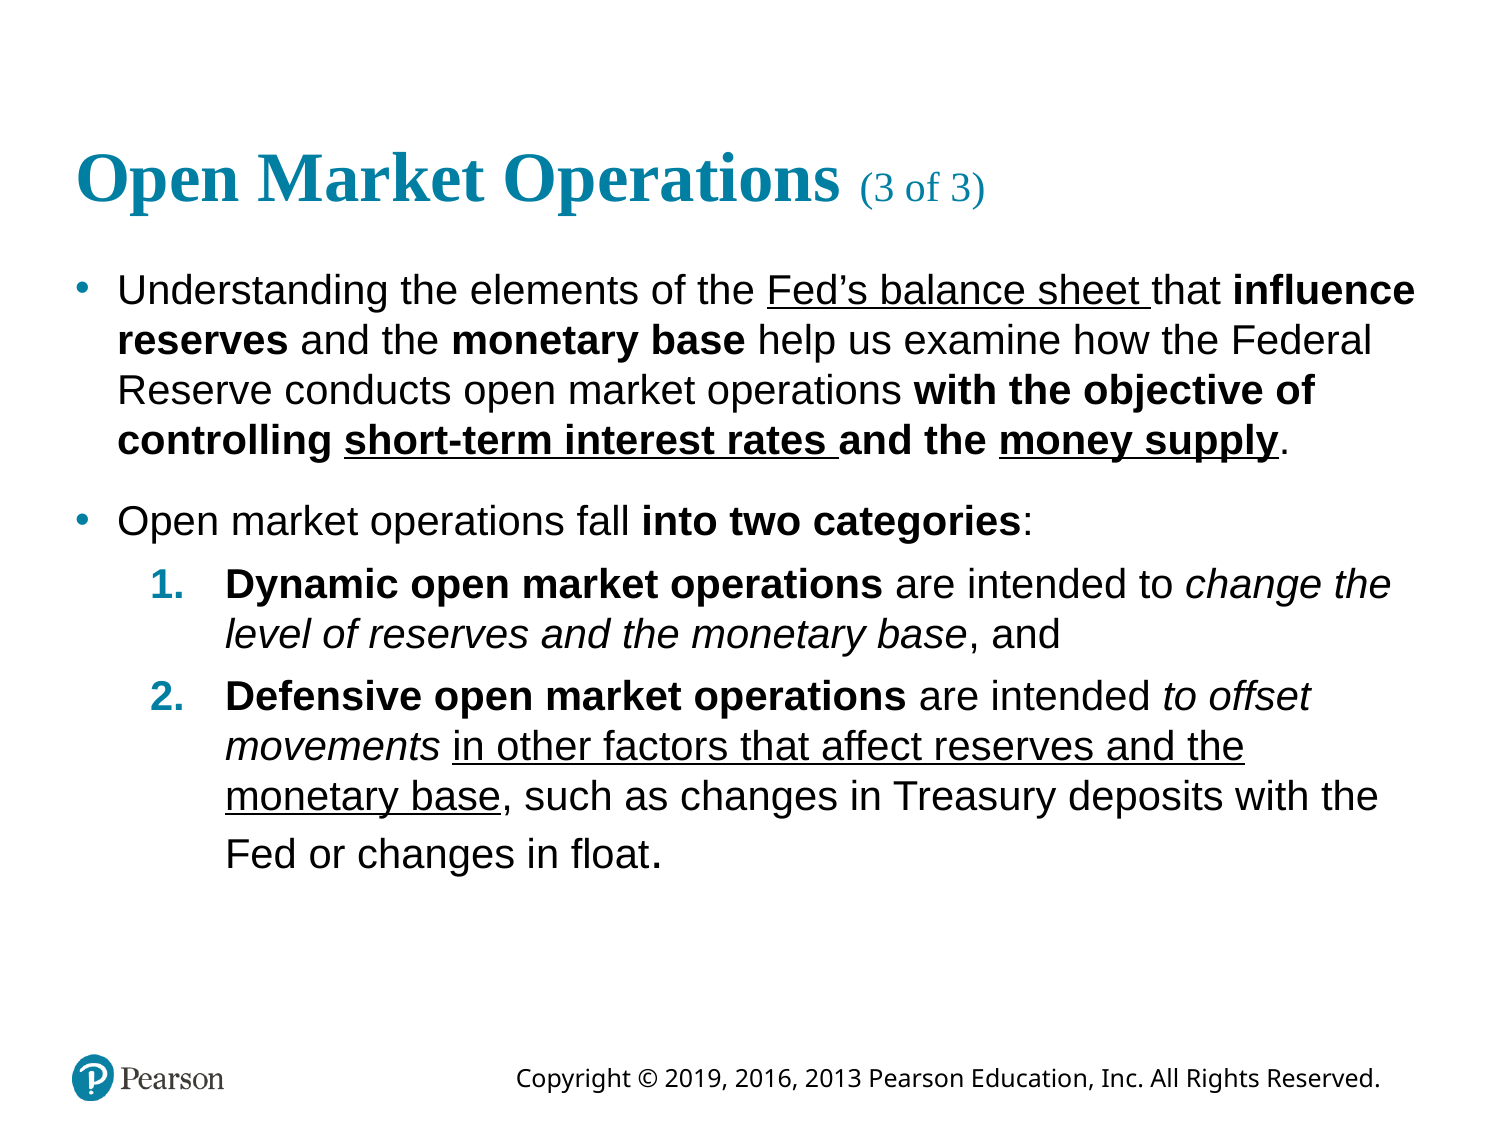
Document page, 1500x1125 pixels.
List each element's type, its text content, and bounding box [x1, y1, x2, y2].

title Open Market Operations (3 of 3) [75, 35, 1425, 216]
list Understanding the elements of the Fed’s balance sheet that influence reserves and the monetary base help us examine how the Federal Reserve conducts open market operations with the objective of controlling short-term interest rates and the money supply. Open market operations fall into two categories: Dynamic open market operations are intended to change the level of reserves and the monetary base, and Defensive open market operations are intended to offset movements in other factors that affect reserves and the monetary base, such as changes in Treasury deposits with the Fed or changes in float. [75, 262, 1425, 1005]
picture [72, 1087, 83, 1101]
picture [81, 1064, 107, 1089]
picture [72, 1054, 89, 1072]
picture [99, 1054, 224, 1101]
